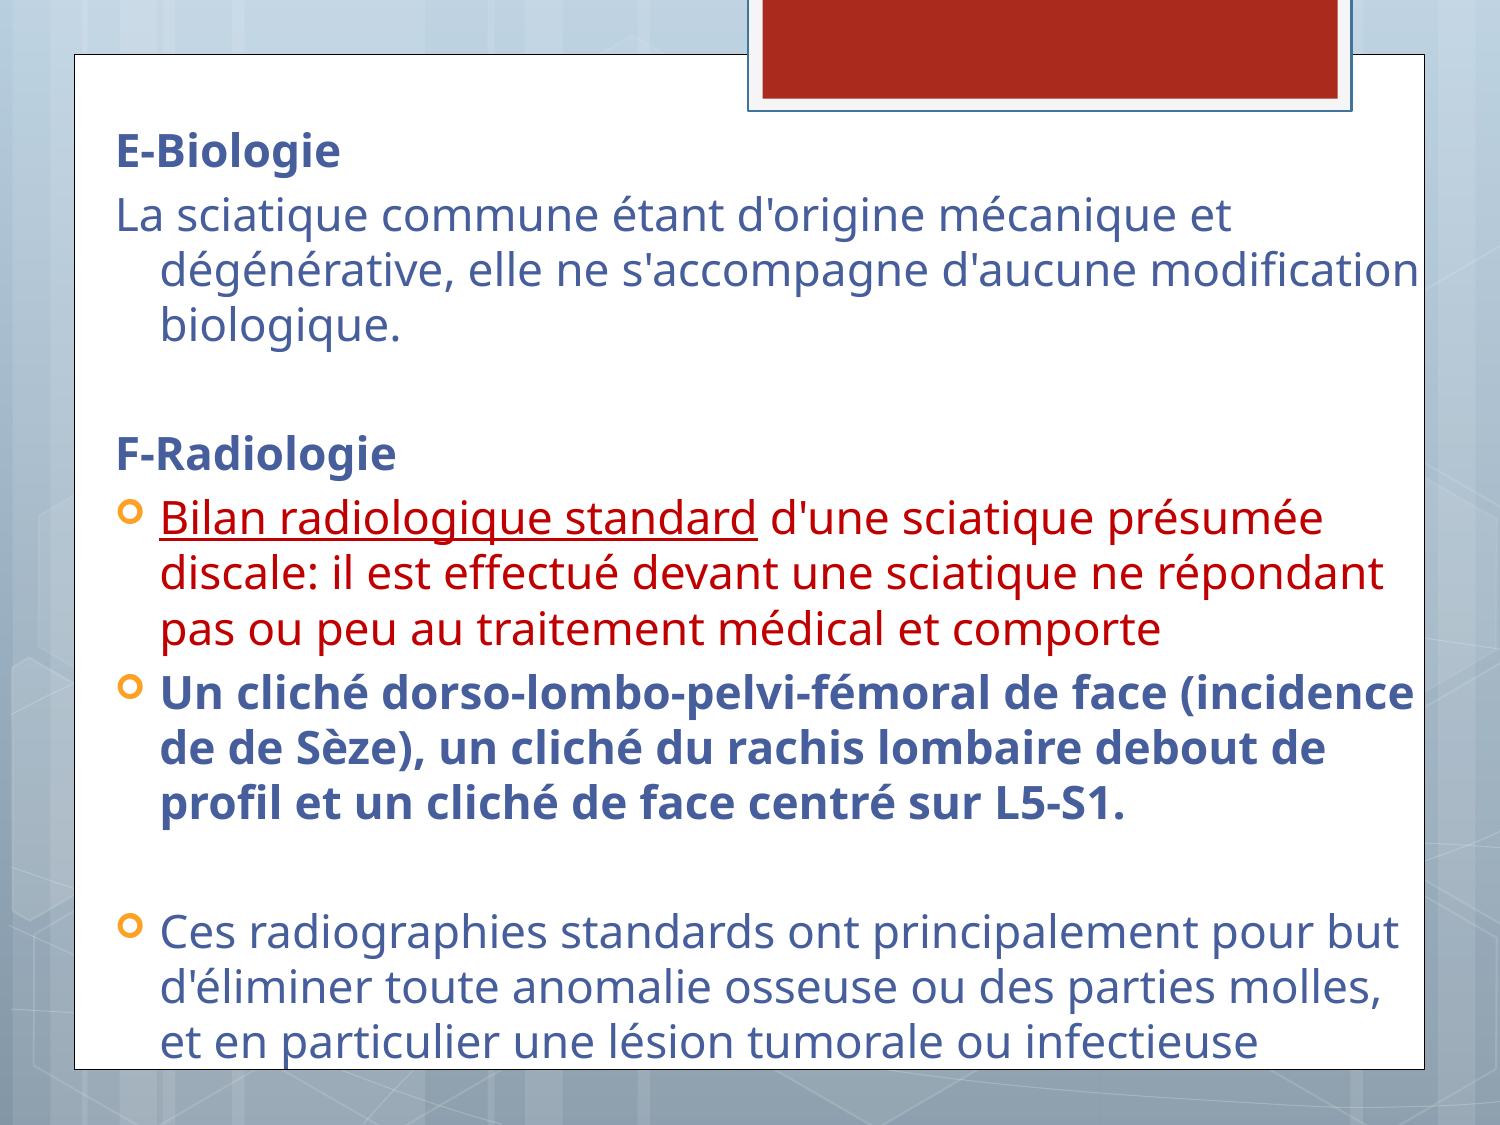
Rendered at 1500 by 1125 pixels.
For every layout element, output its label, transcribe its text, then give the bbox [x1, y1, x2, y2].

list E-Biologie La sciatique commune étant d'origine mécanique et dégénérative, elle ne s'accompagne d'aucune modification biologique. F-Radiologie Bilan radiologique standard d'une sciatique présumée discale: il est effectué devant une sciatique ne répondant pas ou peu au traitement médical et comporte Un cliché dorso-lombo-pelvi-fémoral de face (incidence de de Sèze), un cliché du rachis lombaire debout de profil et un cliché de face centré sur L5-S1. Ces radiographies standards ont principalement pour but d'éliminer toute anomalie osseuse ou des parties molles, et en particulier une lésion tumorale ou infectieuse [88, 113, 1447, 1094]
